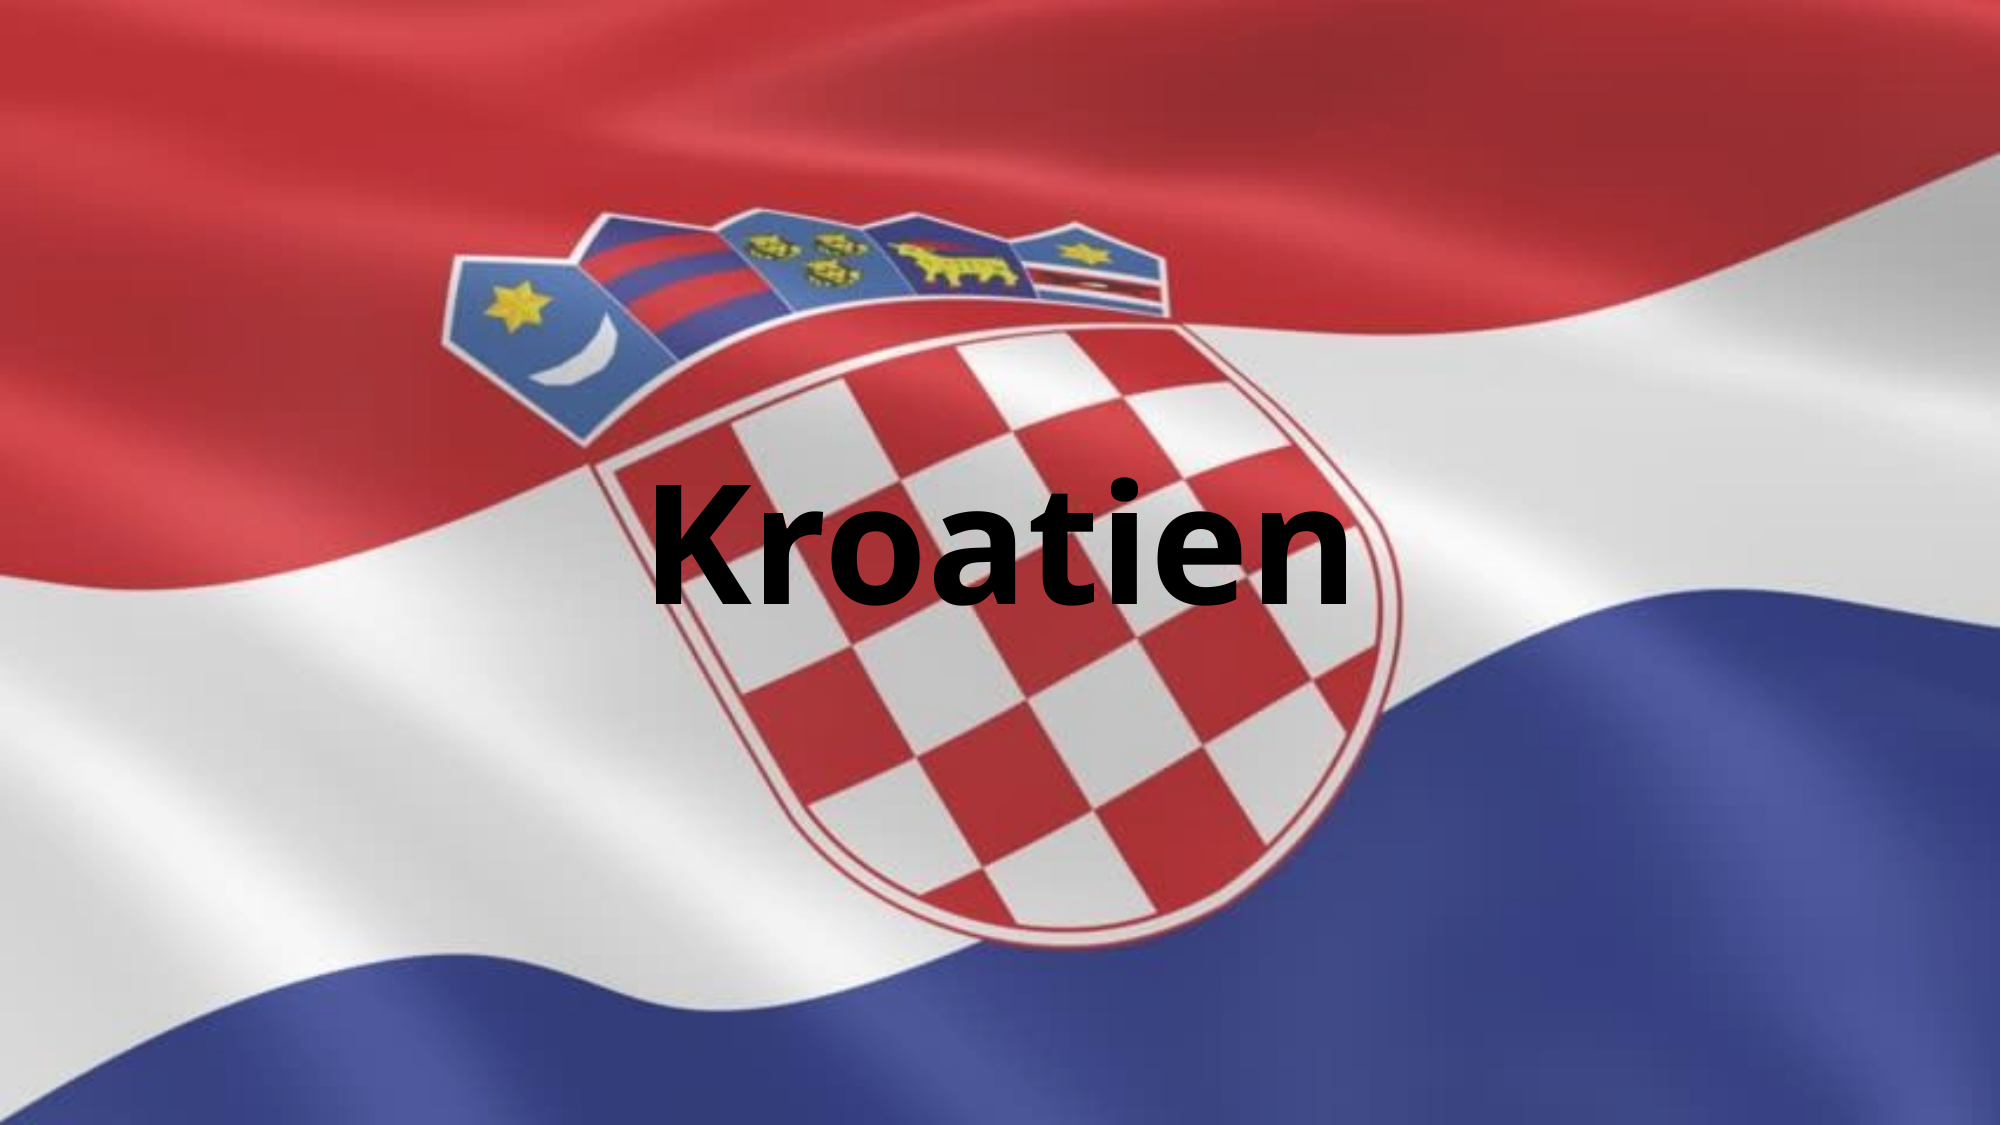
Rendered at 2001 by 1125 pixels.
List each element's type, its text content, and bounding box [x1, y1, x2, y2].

title Kroatien [249, 256, 1750, 648]
title [0, 0, 2000, 1125]
